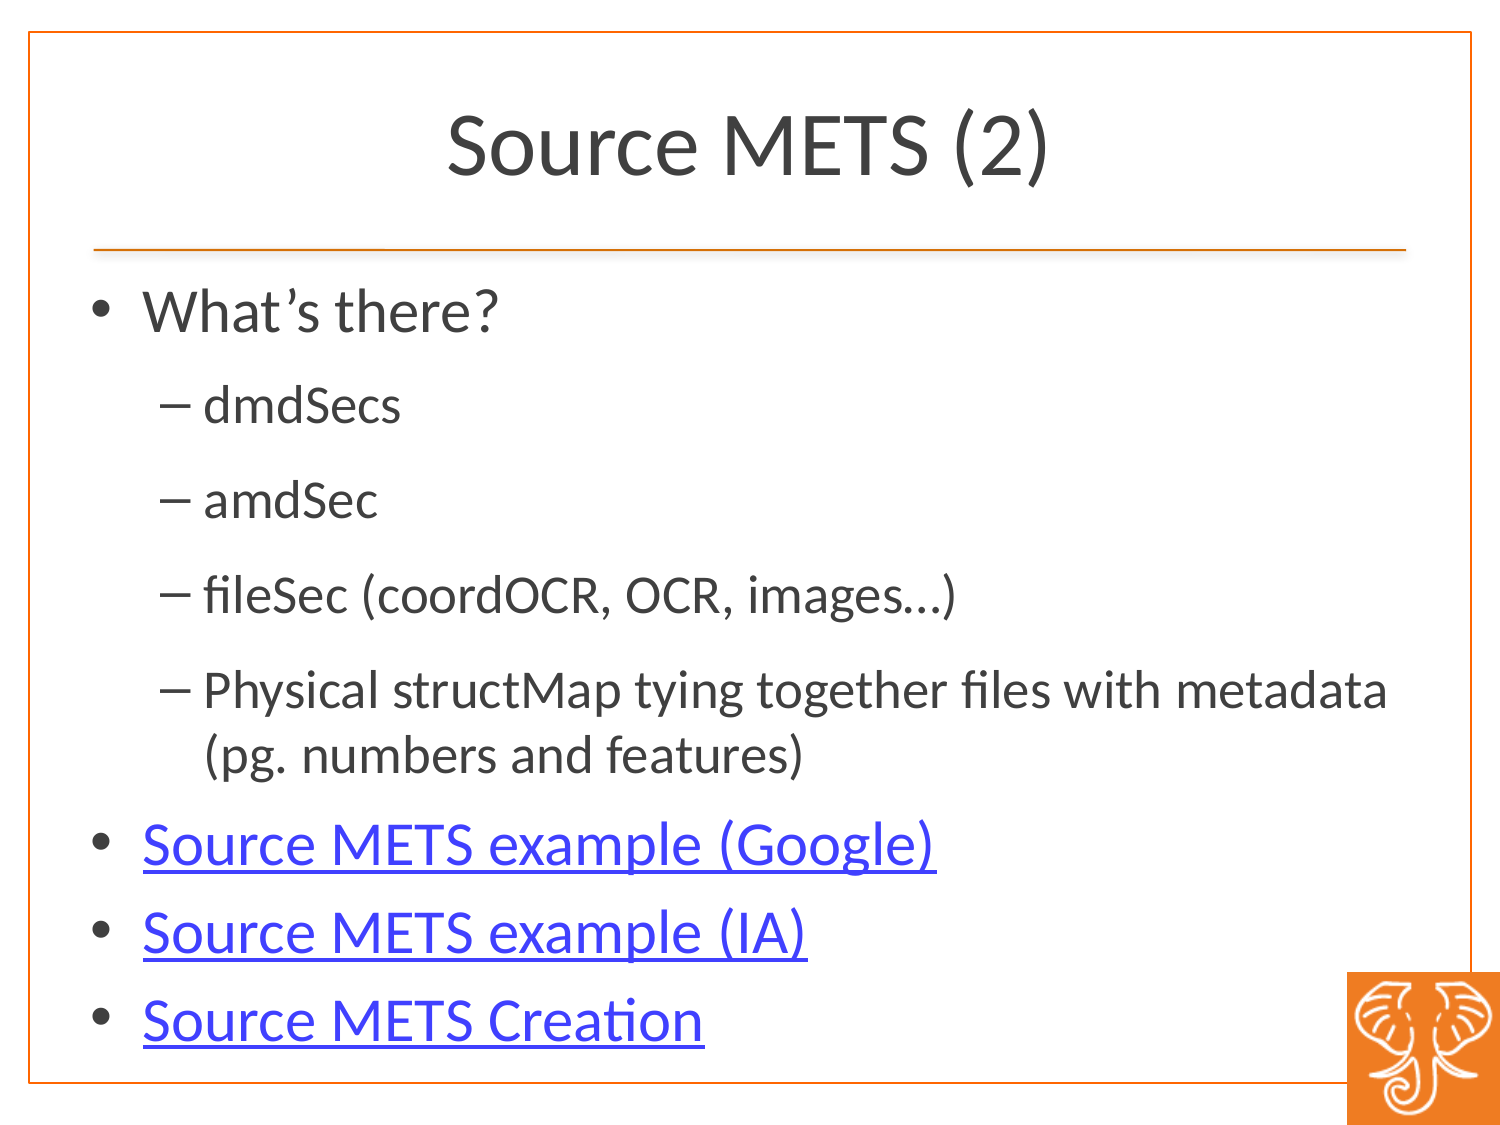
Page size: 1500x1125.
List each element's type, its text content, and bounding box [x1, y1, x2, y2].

picture [1347, 972, 1500, 1125]
list What’s there? dmdSecs amdSec fileSec (coordOCR, OCR, images…) Physical structMap tying together files with metadata (pg. numbers and features) Source METS example (Google) Source METS example (IA) Source METS Creation [75, 262, 1425, 1066]
title Source METS (2) [75, 45, 1425, 233]
